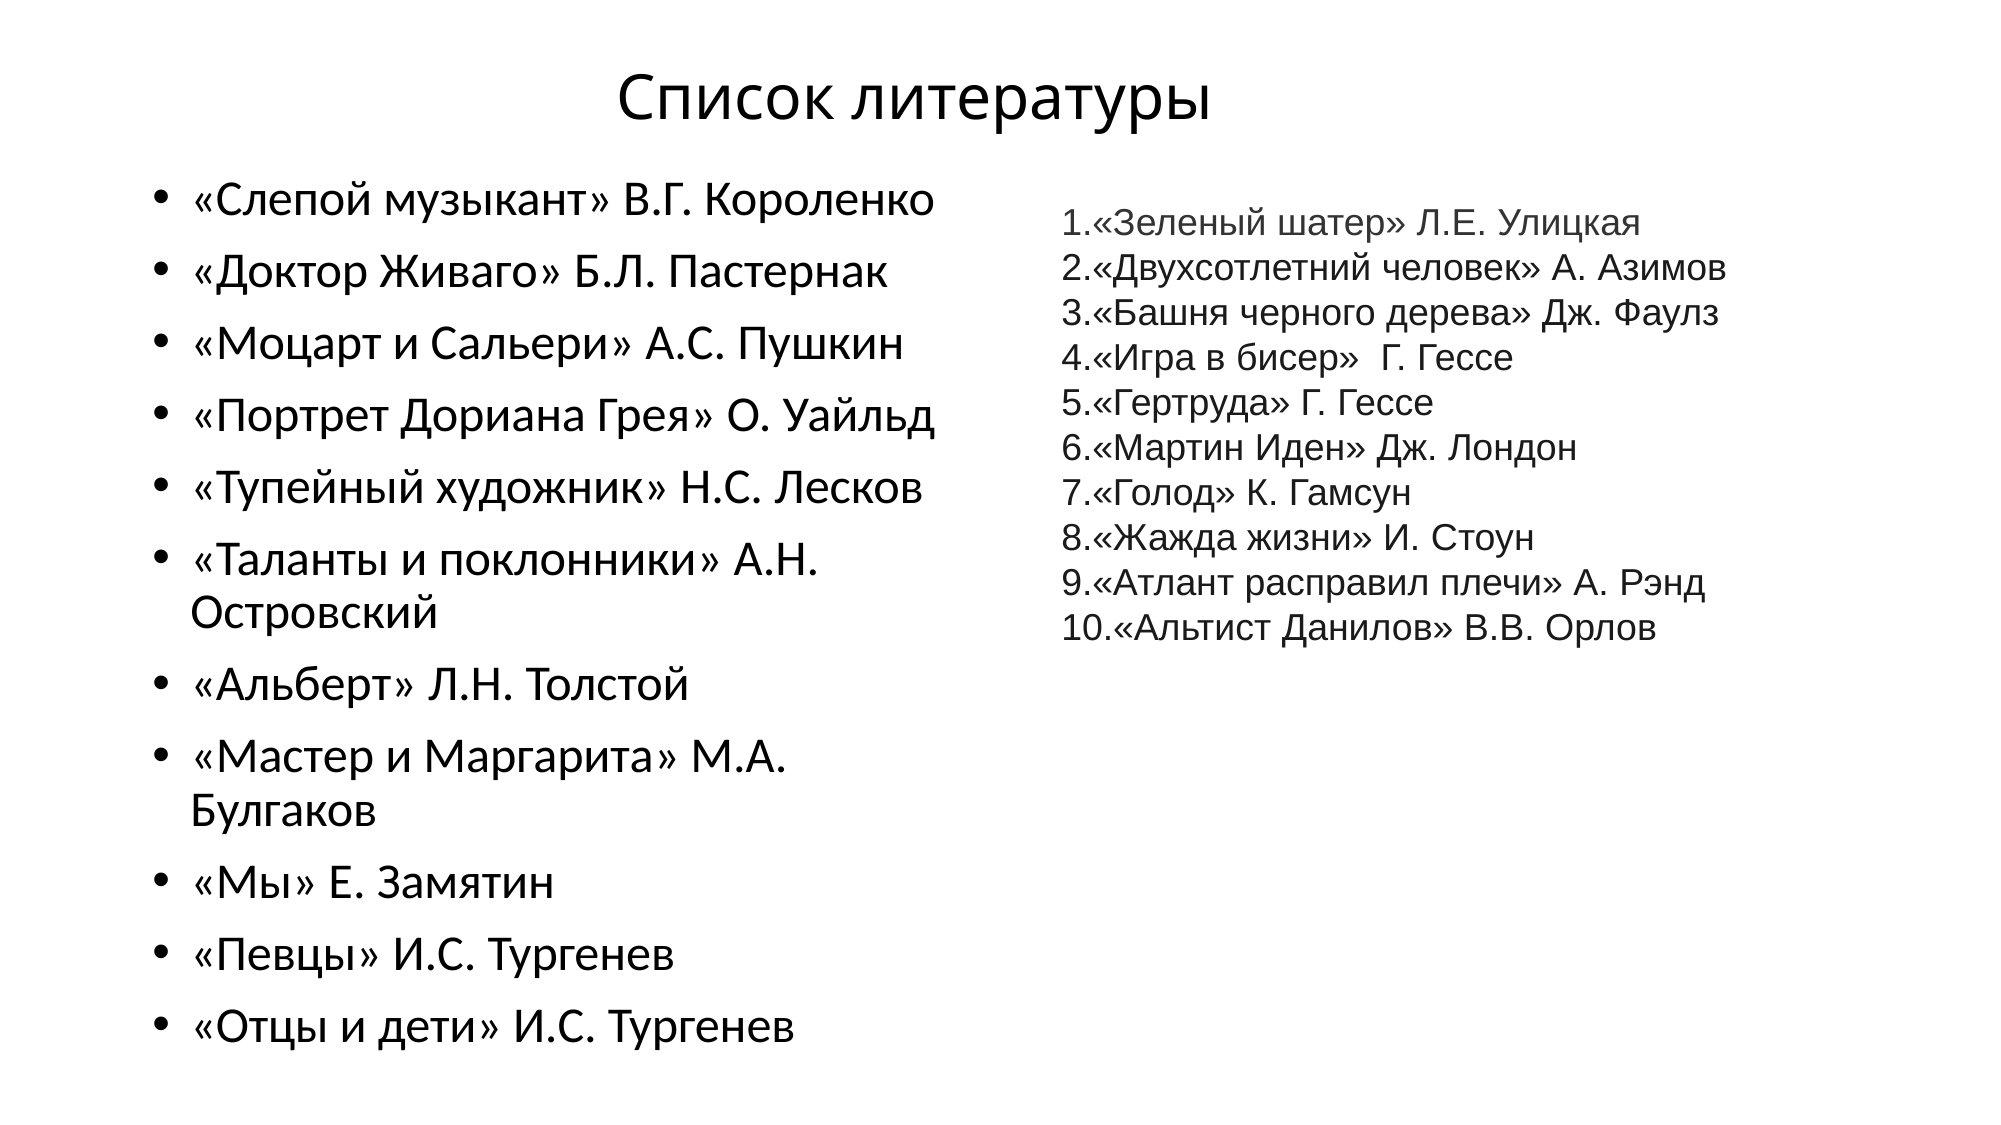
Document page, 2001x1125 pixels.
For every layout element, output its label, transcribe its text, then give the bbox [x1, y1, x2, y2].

title Список литературы [601, 57, 1399, 142]
text_box «Зеленый шатер» Л.Е. Улицкая «Двухсотлетний человек» А. Азимов «Башня черного дерева» Дж. Фаулз «Игра в бисер» Г. Гессе «Гертруда» Г. Гессе «Мартин Иден» Дж. Лондон «Голод» К. Гамсун «Жажда жизни» И. Стоун «Атлант расправил плечи» А. Рэнд «Альтист Данилов» В.В. Орлов [1046, 190, 1854, 656]
list «Слепой музыкант» В.Г. Короленко «Доктор Живаго» Б.Л. Пастернак «Моцарт и Сальери» А.С. Пушкин «Портрет Дориана Грея» О. Уайльд «Тупейный художник» Н.С. Лесков «Таланты и поклонники» А.Н. Островский «Альберт» Л.Н. Толстой «Мастер и Маргарита» М.А. Булгаков «Мы» Е. Замятин «Певцы» И.С. Тургенев «Отцы и дети» И.С. Тургенев [137, 164, 978, 1063]
